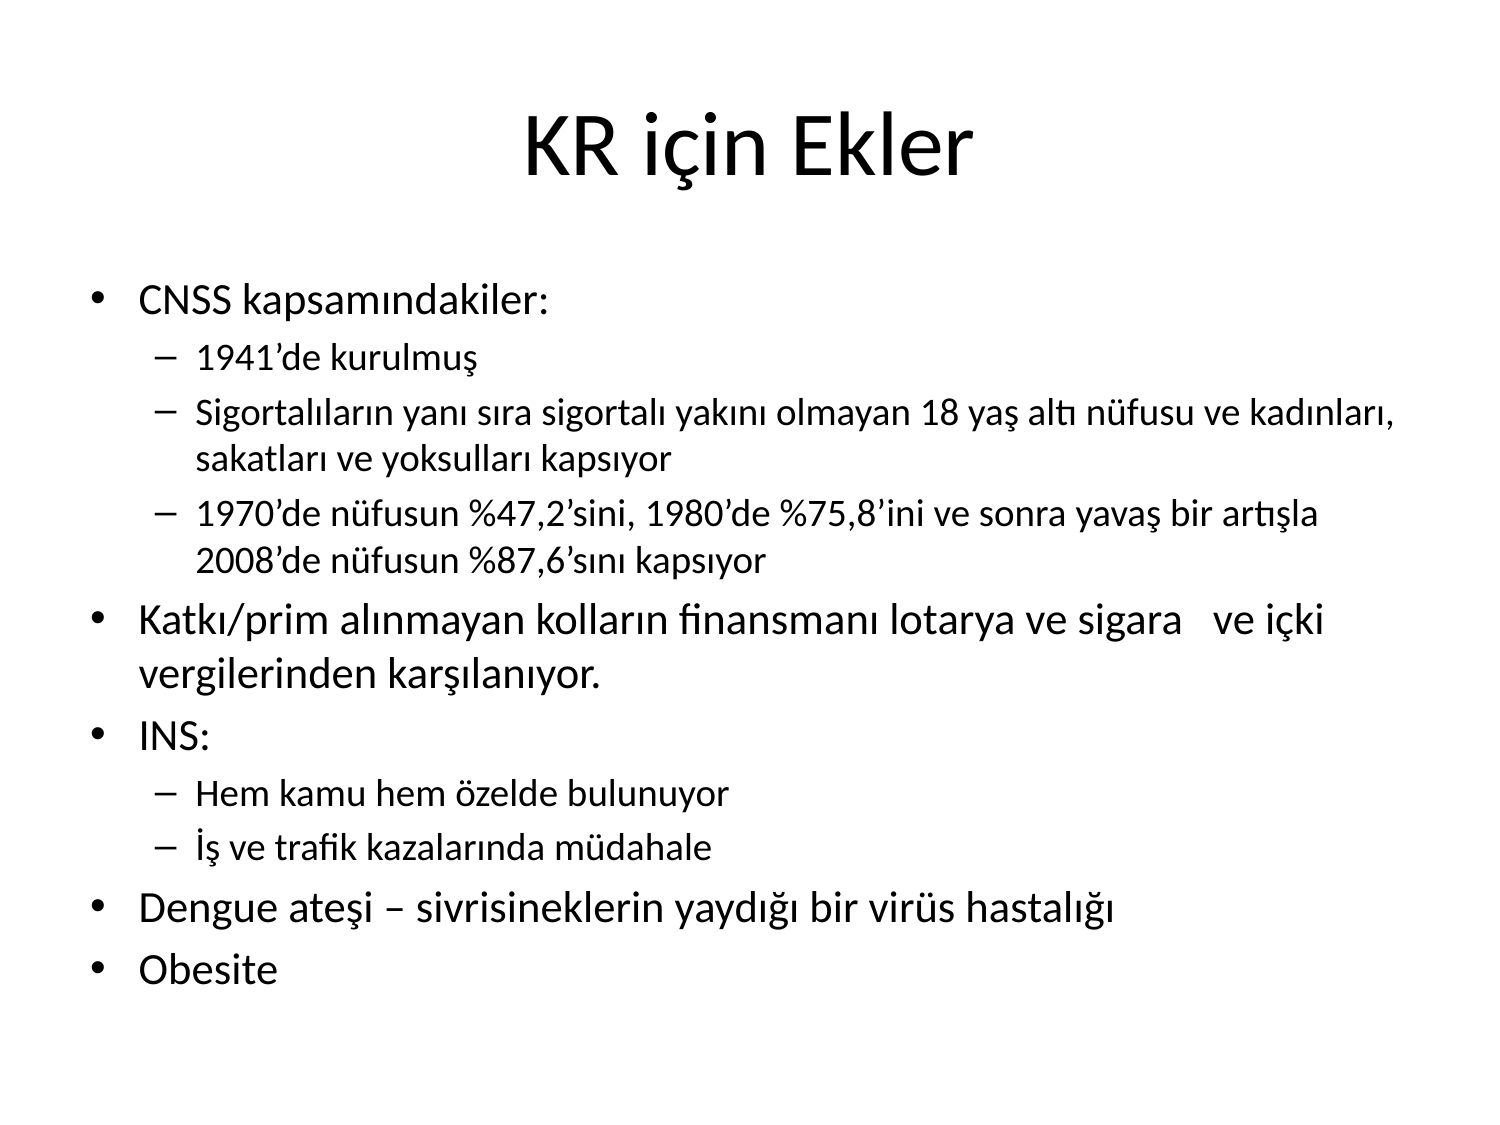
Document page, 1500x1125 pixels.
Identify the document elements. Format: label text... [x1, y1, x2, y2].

title KR için Ekler [75, 45, 1425, 233]
list CNSS kapsamındakiler: 1941’de kurulmuş Sigortalıların yanı sıra sigortalı yakını olmayan 18 yaş altı nüfusu ve kadınları, sakatları ve yoksulları kapsıyor 1970’de nüfusun %47,2’sini, 1980’de %75,8’ini ve sonra yavaş bir artışla 2008’de nüfusun %87,6’sını kapsıyor Katkı/prim alınmayan kolların finansmanı lotarya ve sigara ve içki vergilerinden karşılanıyor. INS: Hem kamu hem özelde bulunuyor İş ve trafik kazalarında müdahale Dengue ateşi – sivrisineklerin yaydığı bir virüs hastalığı Obesite [75, 262, 1425, 1005]
